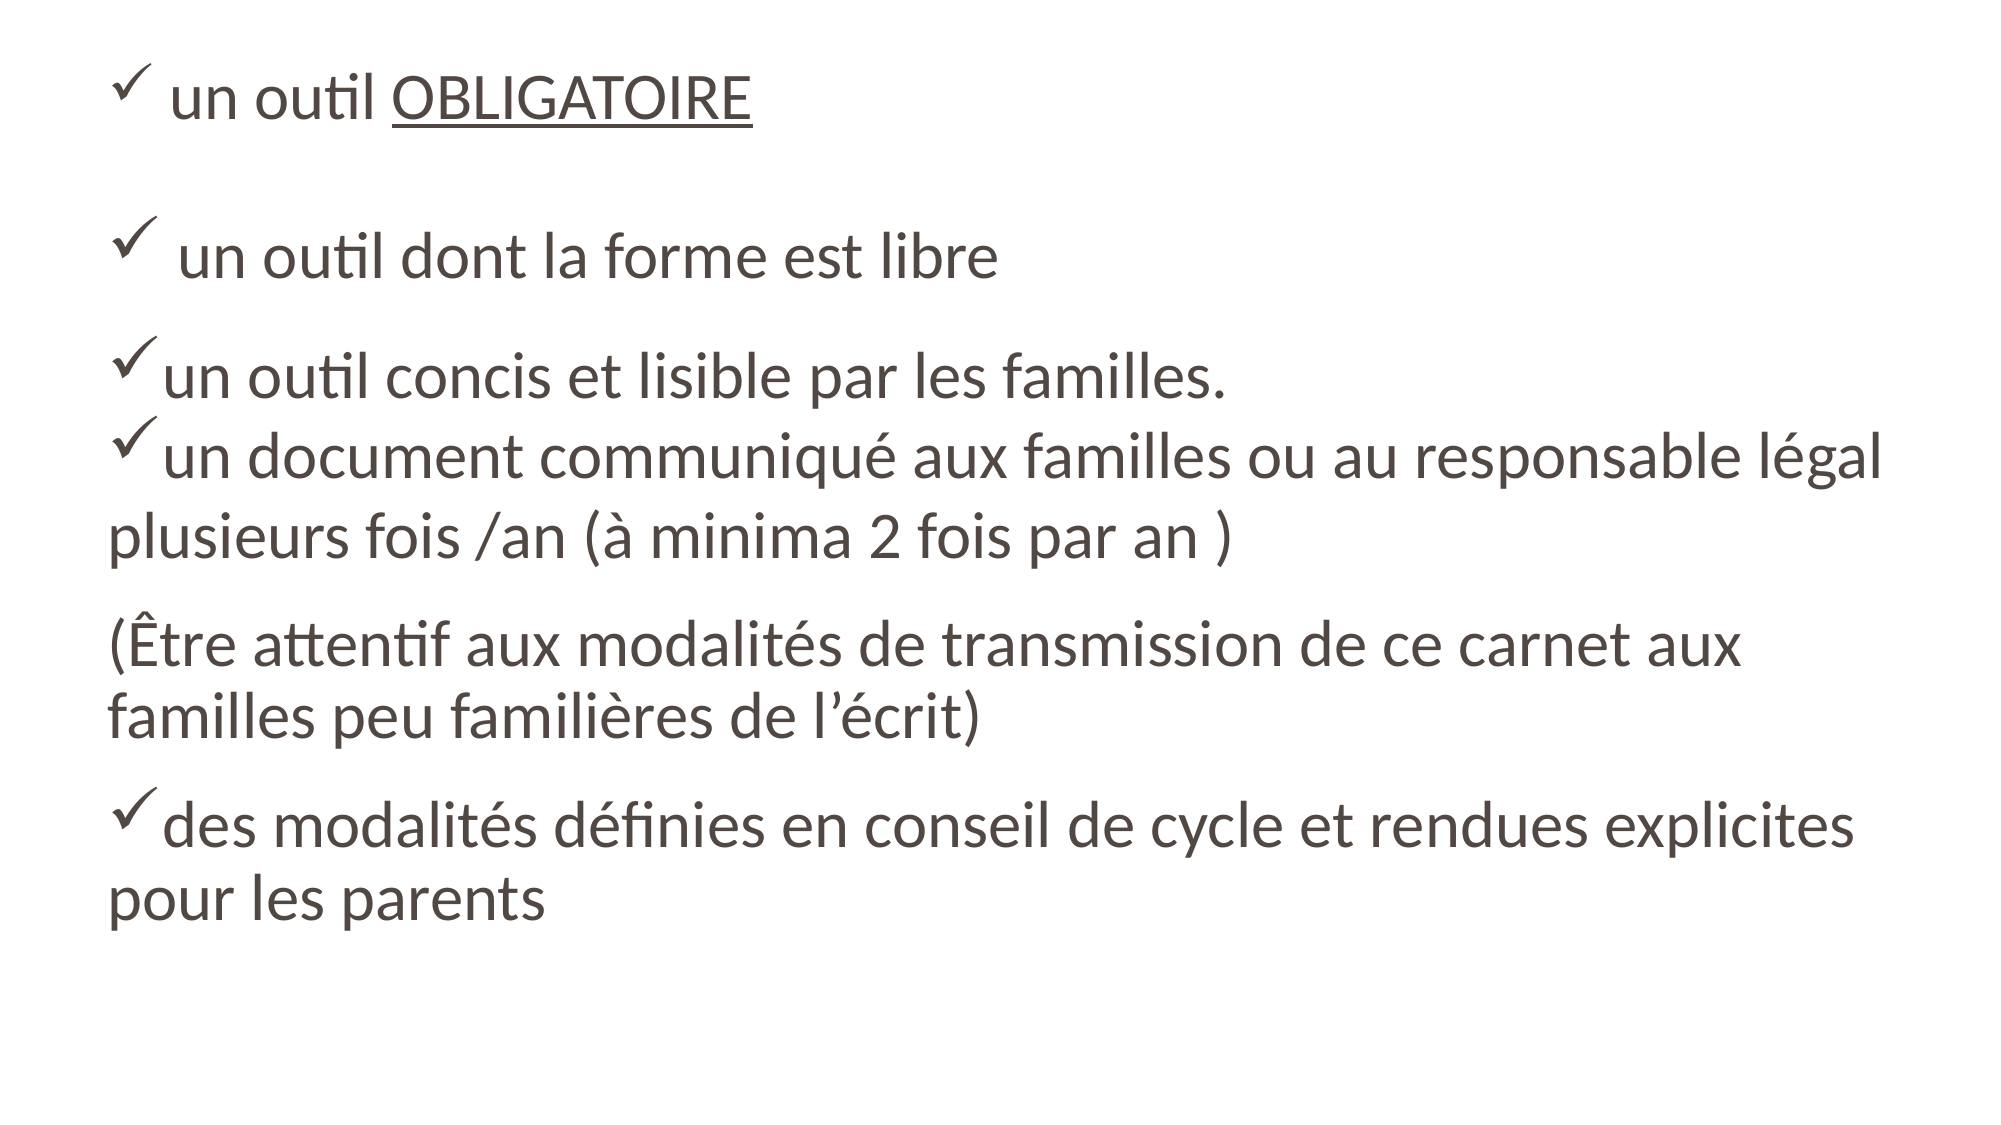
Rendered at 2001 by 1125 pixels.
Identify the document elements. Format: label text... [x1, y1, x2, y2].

text_box un outil OBLIGATOIRE un outil dont la forme est libre un outil concis et lisible par les familles. un document communiqué aux familles ou au responsable légal plusieurs fois /an (à minima 2 fois par an ) (Être attentif aux modalités de transmission de ce carnet aux familles peu familières de l’écrit) des modalités définies en conseil de cycle et rendues explicites pour les parents [93, 54, 1925, 942]
